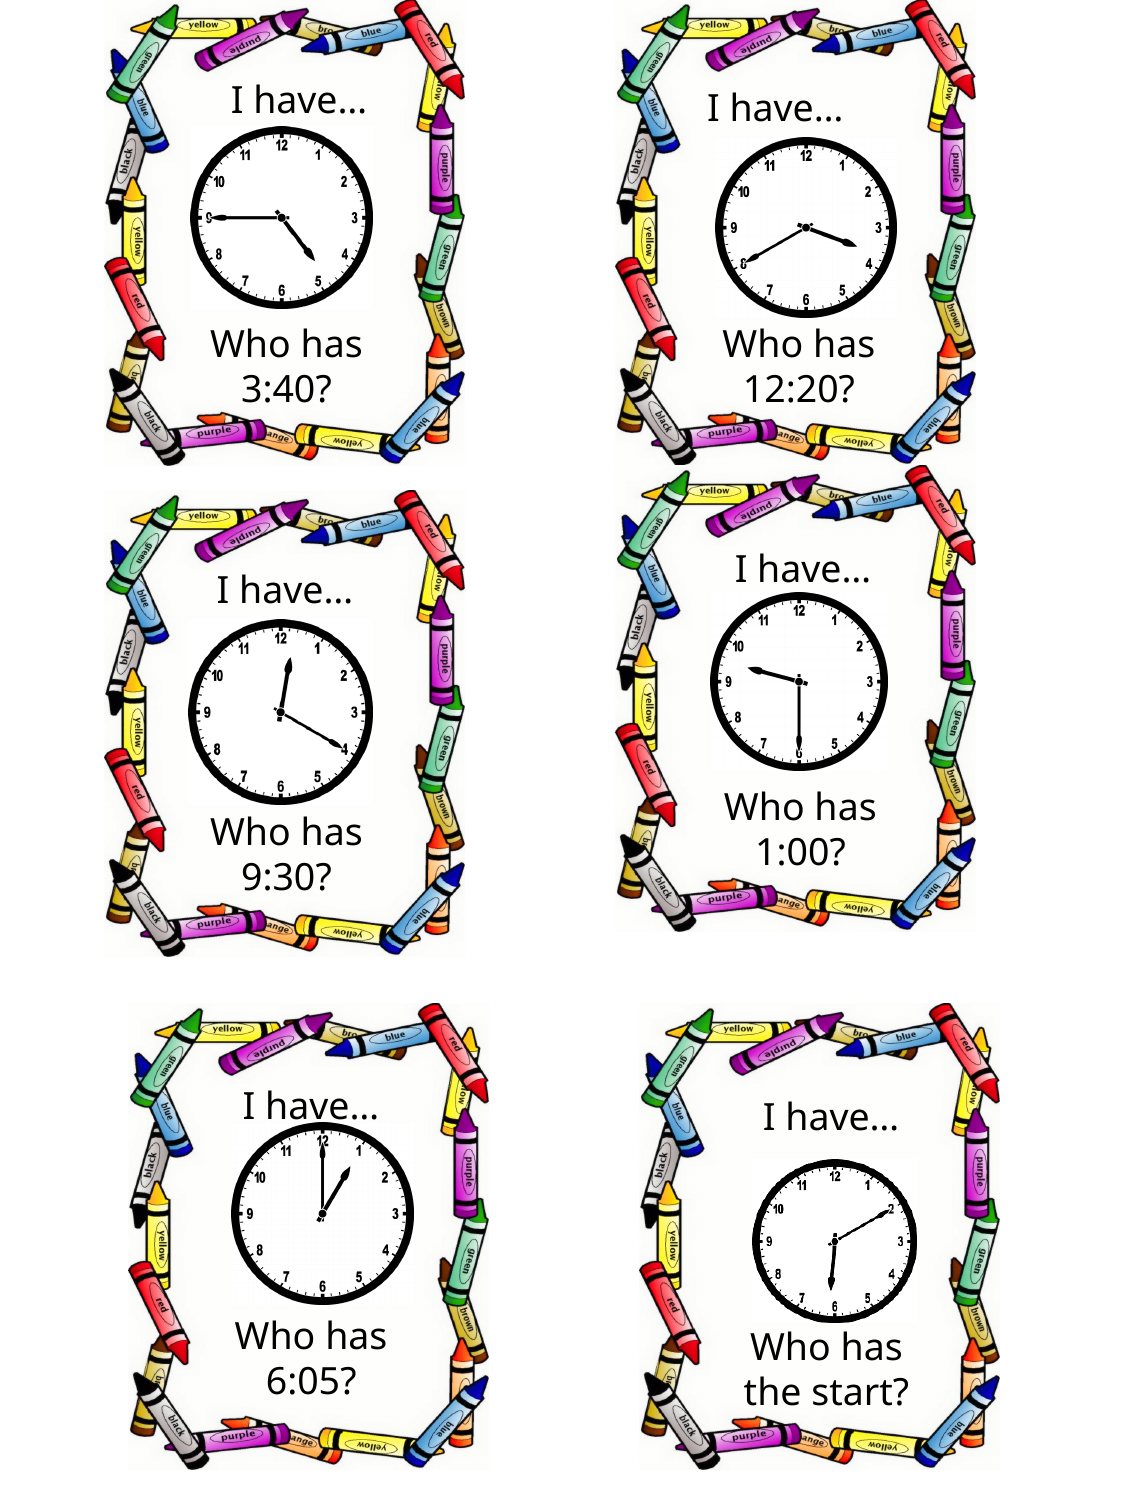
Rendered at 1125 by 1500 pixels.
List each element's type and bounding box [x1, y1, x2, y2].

picture [128, 1003, 490, 1470]
picture [639, 1003, 1001, 1470]
picture [103, 0, 465, 467]
picture [103, 490, 465, 958]
picture [614, 0, 976, 933]
